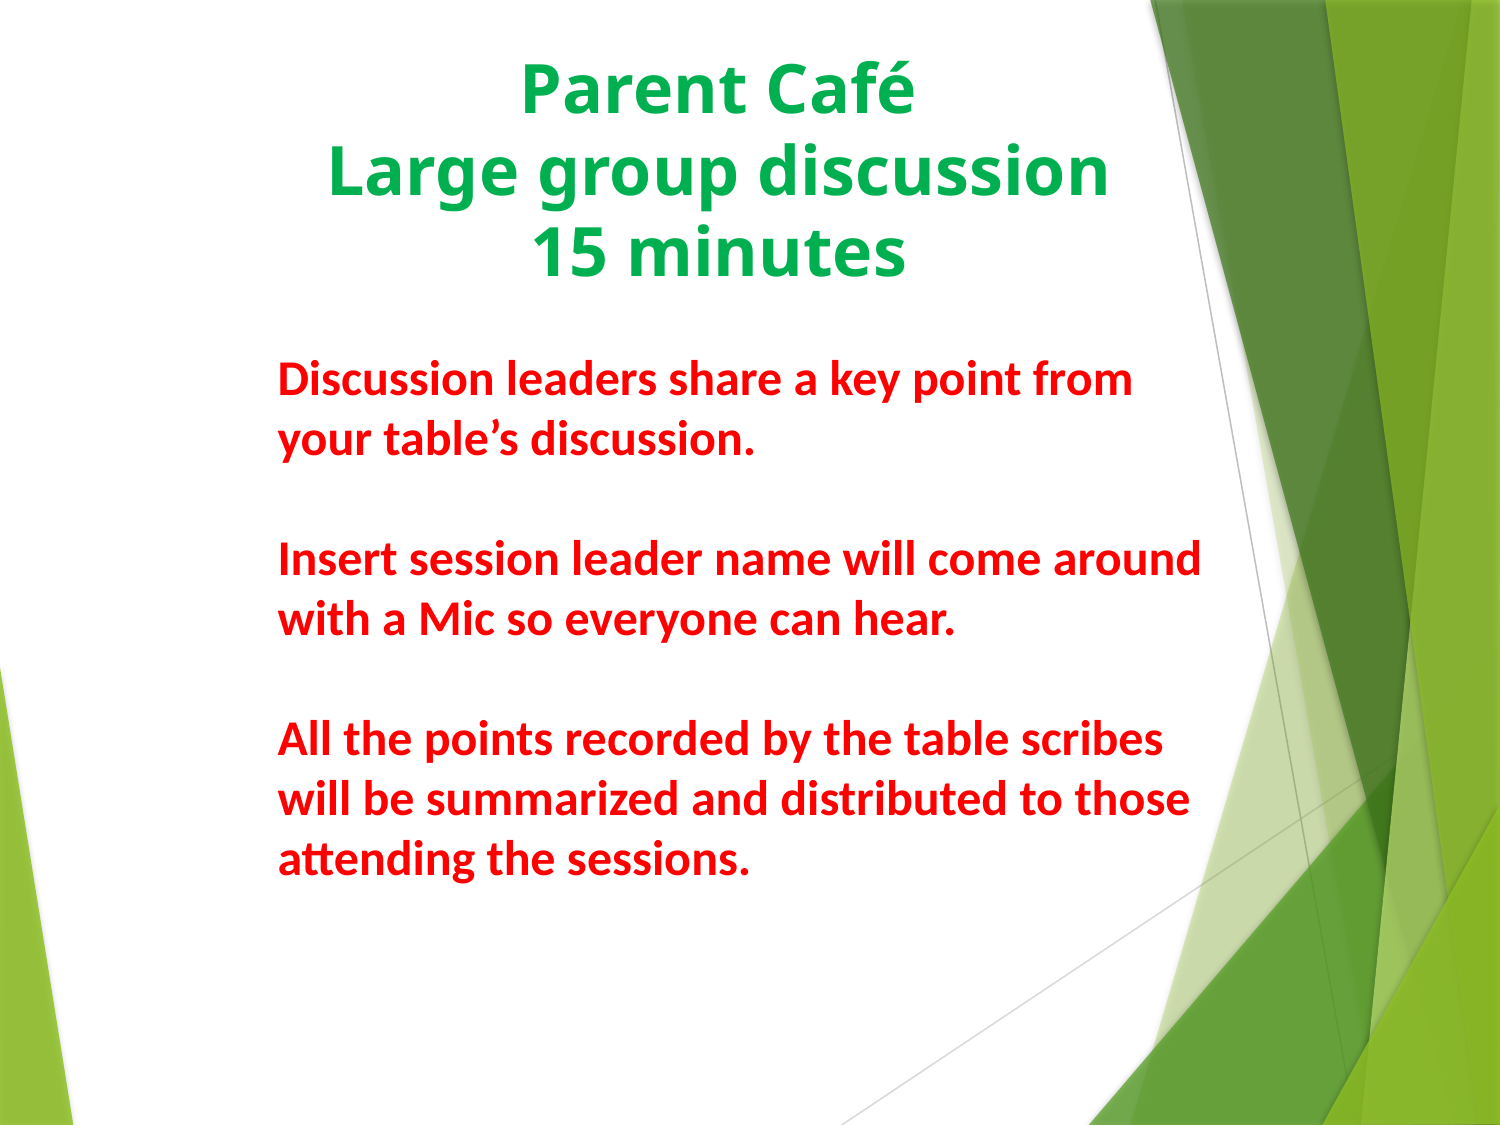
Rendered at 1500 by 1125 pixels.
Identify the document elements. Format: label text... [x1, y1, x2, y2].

list Discussion leaders share a key point from your table’s discussion. Insert session leader name will come around with a Mic so everyone can hear. All the points recorded by the table scribes will be summarized and distributed to those attending the sessions. [262, 337, 1225, 988]
title Parent Café Large group discussion 15 minutes [24, 37, 1413, 300]
